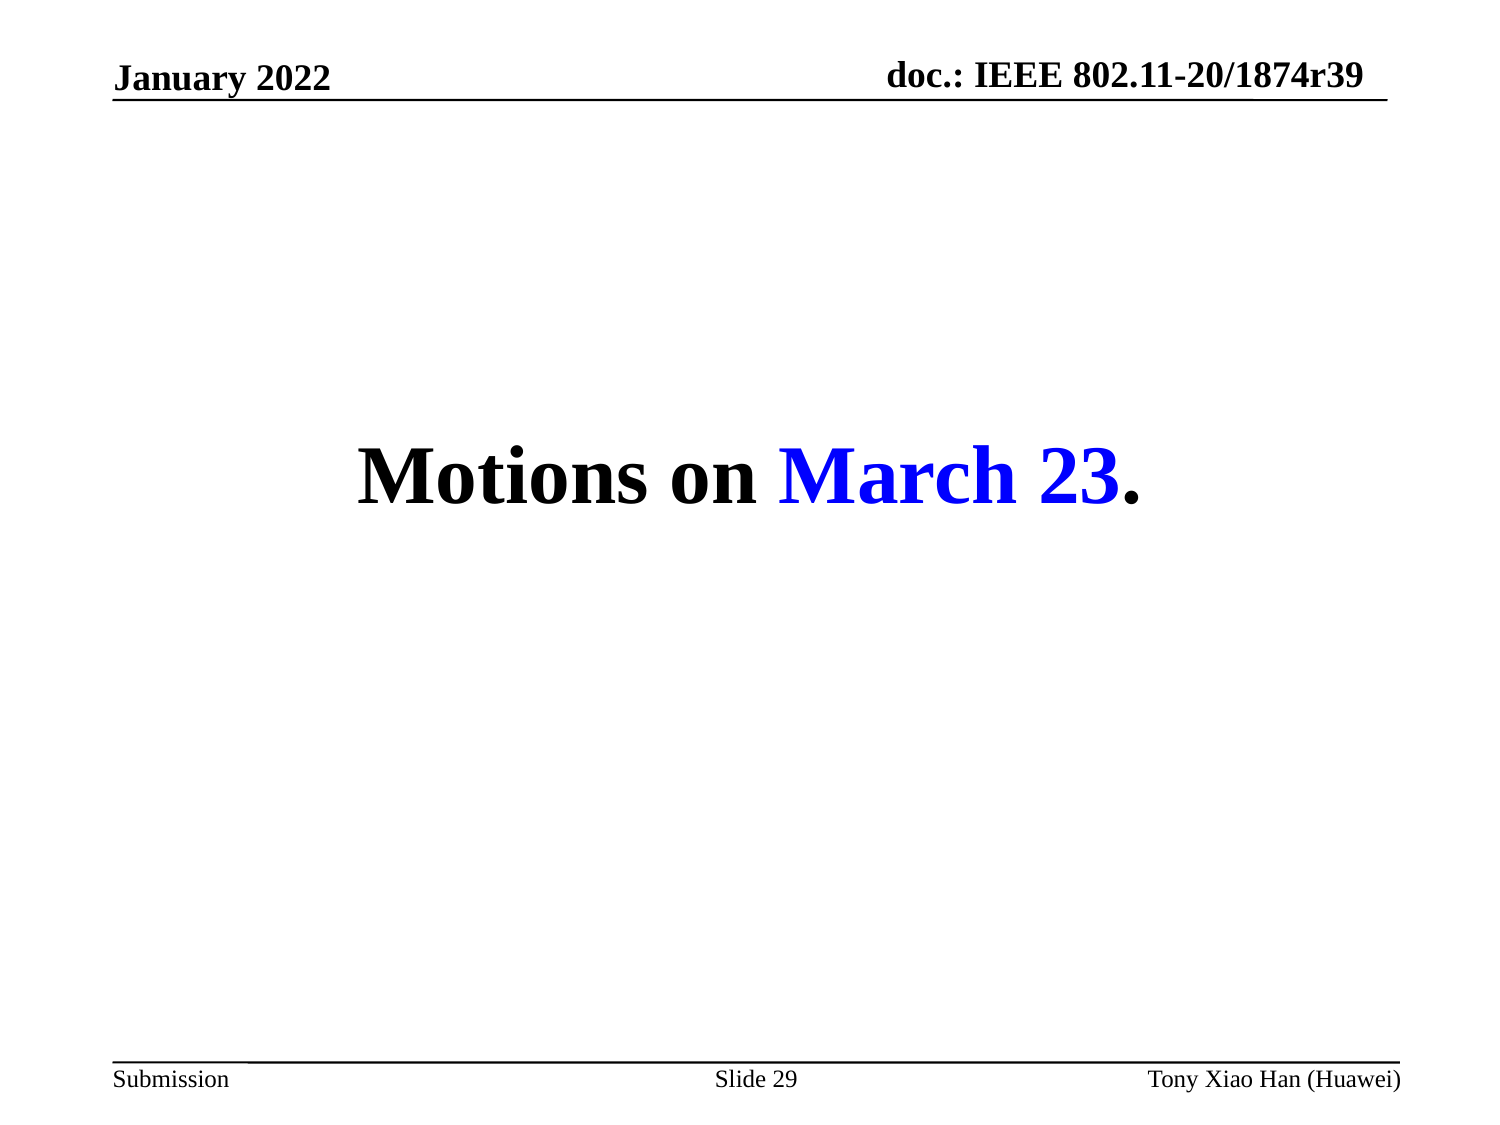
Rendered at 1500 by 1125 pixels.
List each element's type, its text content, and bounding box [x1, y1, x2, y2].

slide_number Slide 29 [712, 1061, 800, 1093]
footer Tony Xiao Han (Huawei) [999, 1061, 1402, 1093]
text_box Motions on March 23. [112, 412, 1388, 950]
